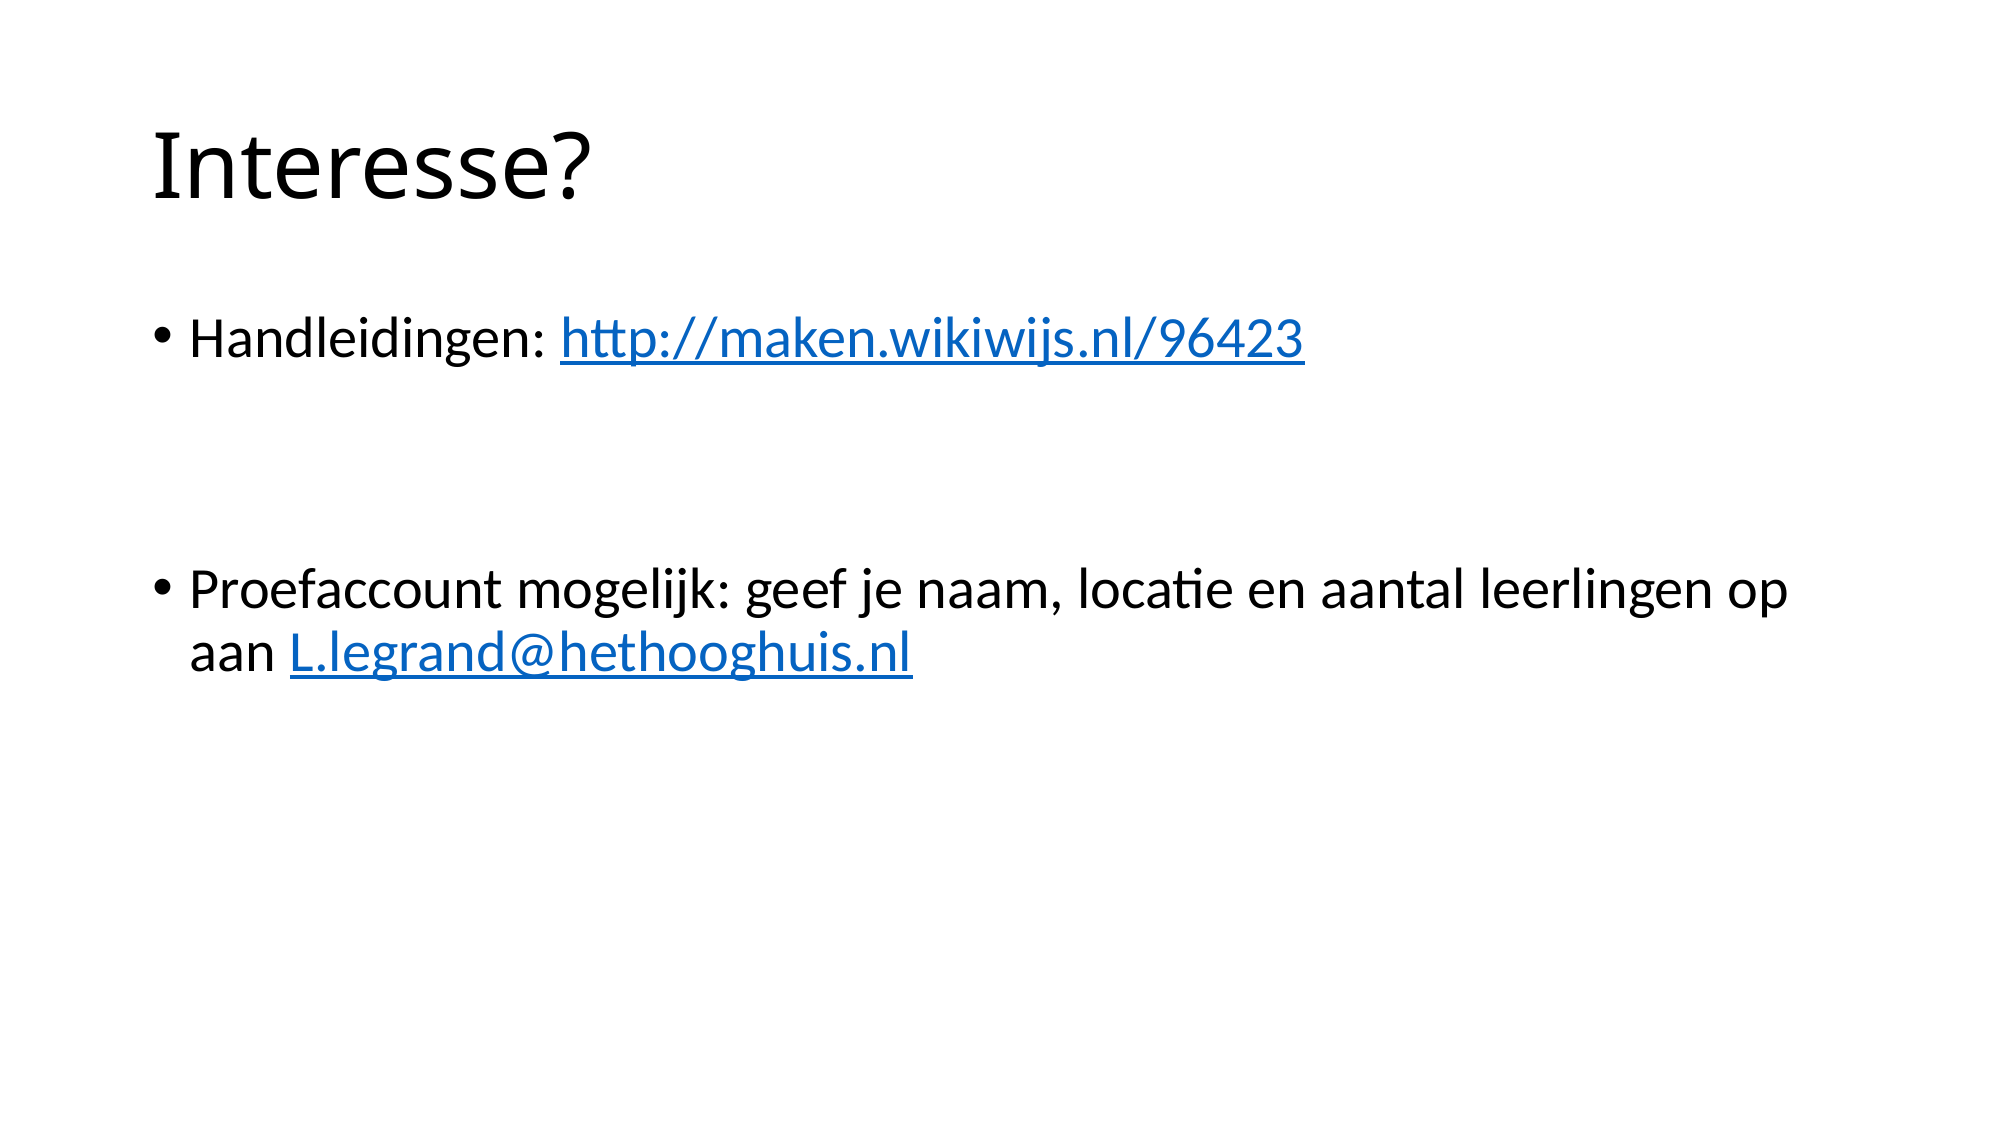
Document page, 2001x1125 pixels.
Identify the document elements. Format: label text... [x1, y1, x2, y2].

title Interesse? [137, 59, 1863, 278]
list Handleidingen: http://maken.wikiwijs.nl/96423 Proefaccount mogelijk: geef je naam, locatie en aantal leerlingen op aan L.legrand@hethooghuis.nl [137, 299, 1863, 1014]
